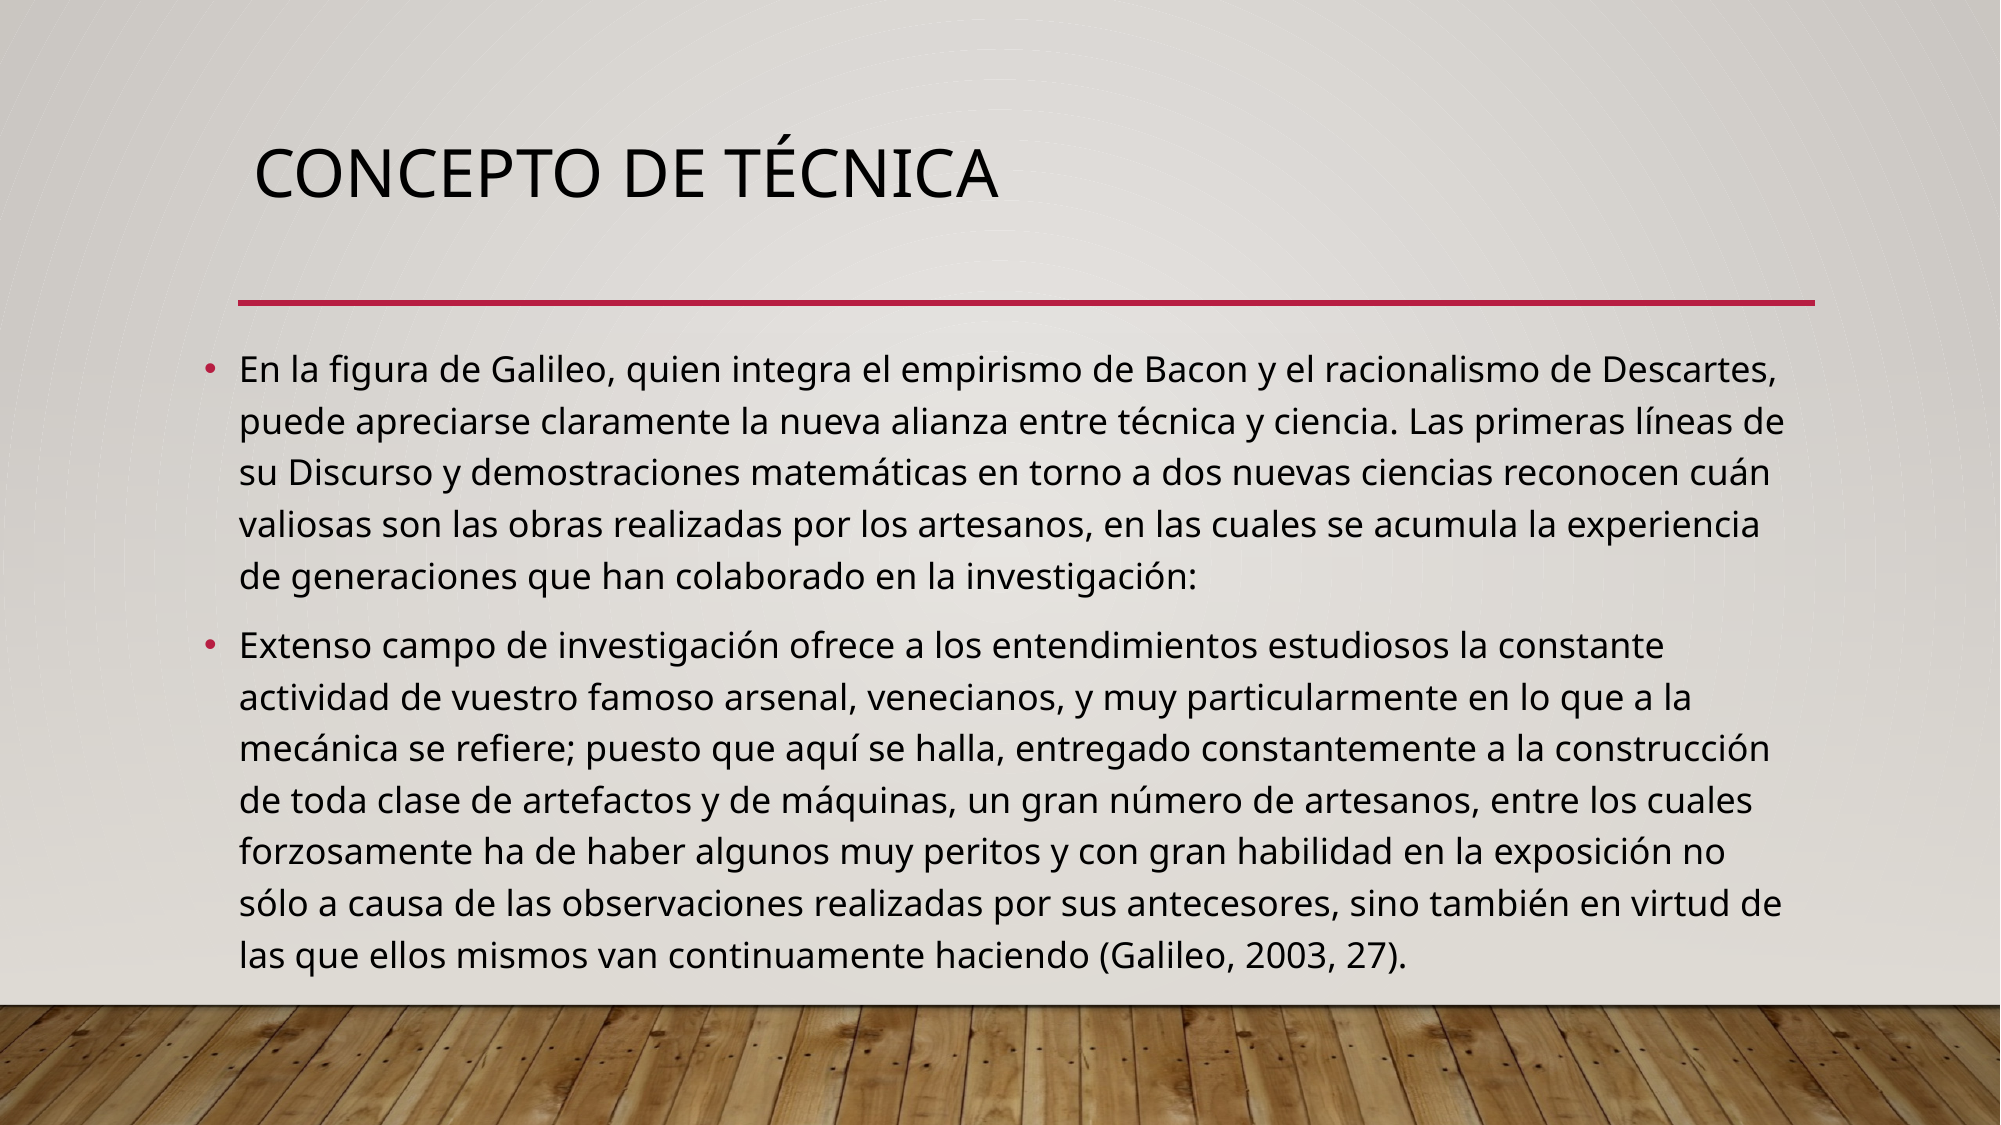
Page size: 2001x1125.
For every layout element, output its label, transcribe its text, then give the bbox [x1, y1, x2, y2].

list En la ﬁgura de Galileo, quien integra el empirismo de Bacon y el racionalismo de Descartes, puede apreciarse claramente la nueva alianza entre técnica y ciencia. Las primeras líneas de su Discurso y demostraciones matemáticas en torno a dos nuevas ciencias reconocen cuán valiosas son las obras realizadas por los artesanos, en las cuales se acumula la experiencia de generaciones que han colaborado en la investigación: Extenso campo de investigación ofrece a los entendimientos estudiosos la constante actividad de vuestro famoso arsenal, venecianos, y muy particularmente en lo que a la mecánica se reﬁere; puesto que aquí se halla, entregado constantemente a la construcción de toda clase de artefactos y de máquinas, un gran número de artesanos, entre los cuales forzosamente ha de haber algunos muy peritos y con gran habilidad en la exposición no sólo a causa de las observaciones realizadas por sus antecesores, sino también en virtud de las que ellos mismos van continuamente haciendo (Galileo, 2003, 27). [189, 330, 1814, 993]
title Concepto de técnica [238, 131, 1814, 305]
picture [0, 1005, 2000, 1125]
